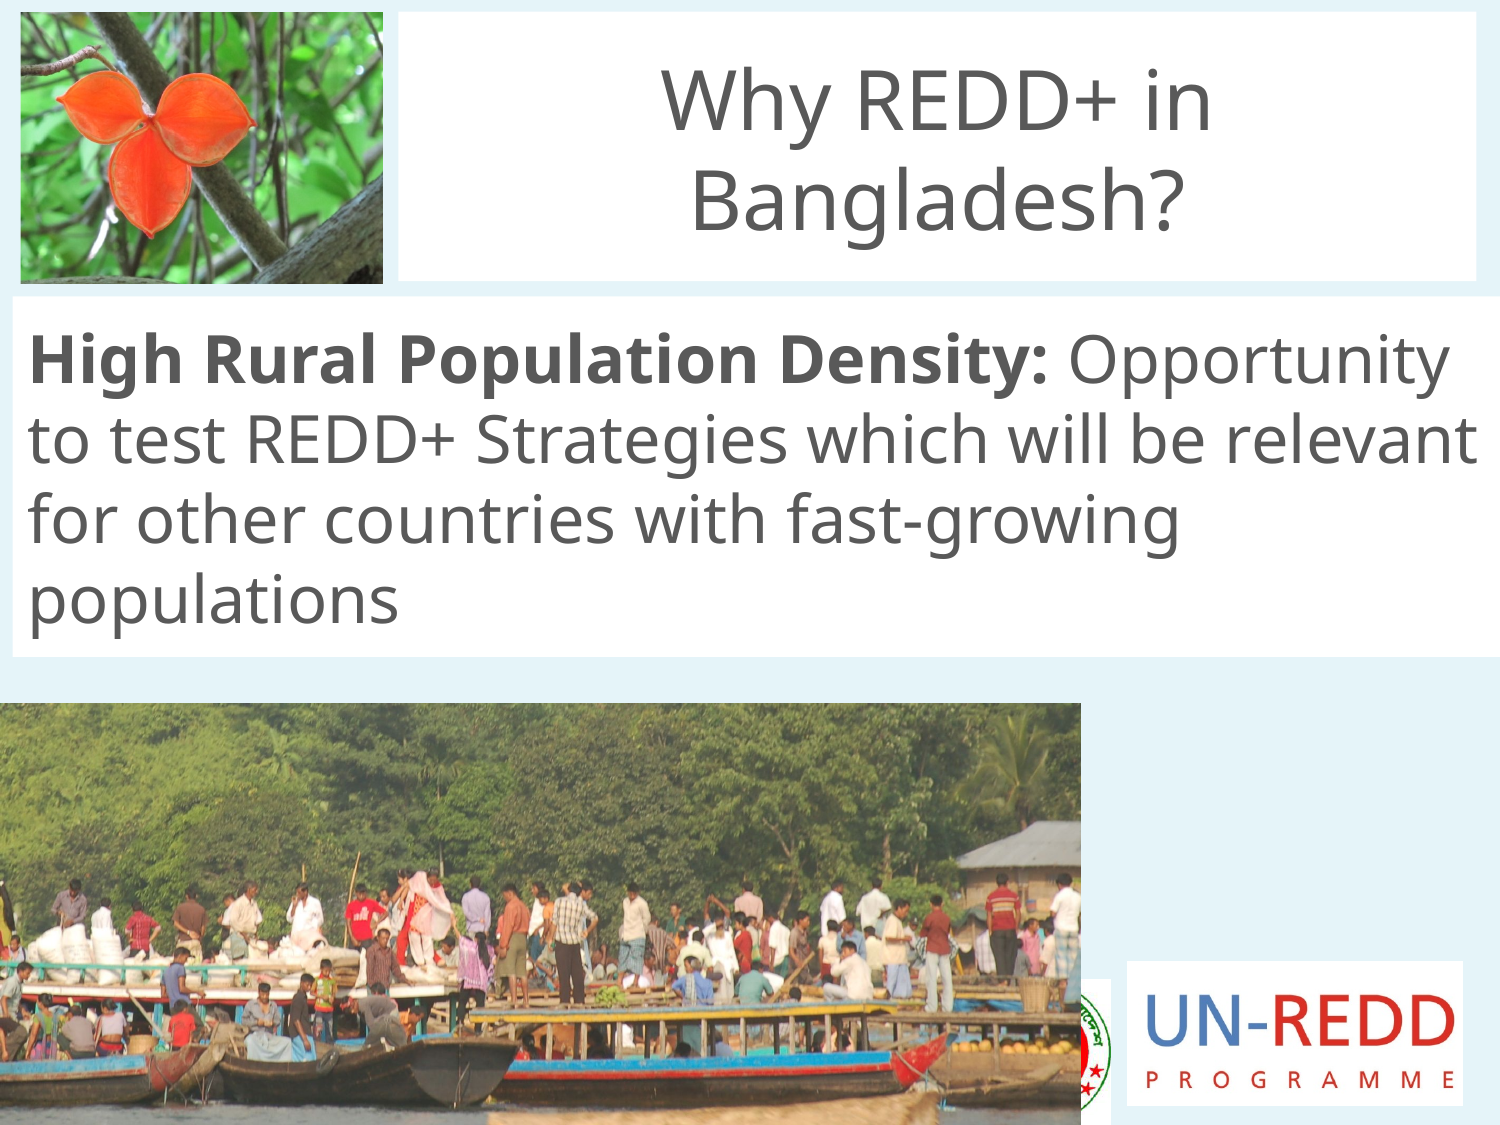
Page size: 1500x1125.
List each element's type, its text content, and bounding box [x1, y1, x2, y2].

title Why REDD+ in Bangladesh? [400, 21, 1475, 274]
list High Rural Population Density: Opportunity to test REDD+ Strategies which will be relevant for other countries with fast-growing populations [12, 296, 1500, 658]
picture [1081, 979, 1111, 1125]
picture [20, 12, 383, 284]
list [0, 703, 1081, 1125]
picture [1127, 961, 1463, 1106]
